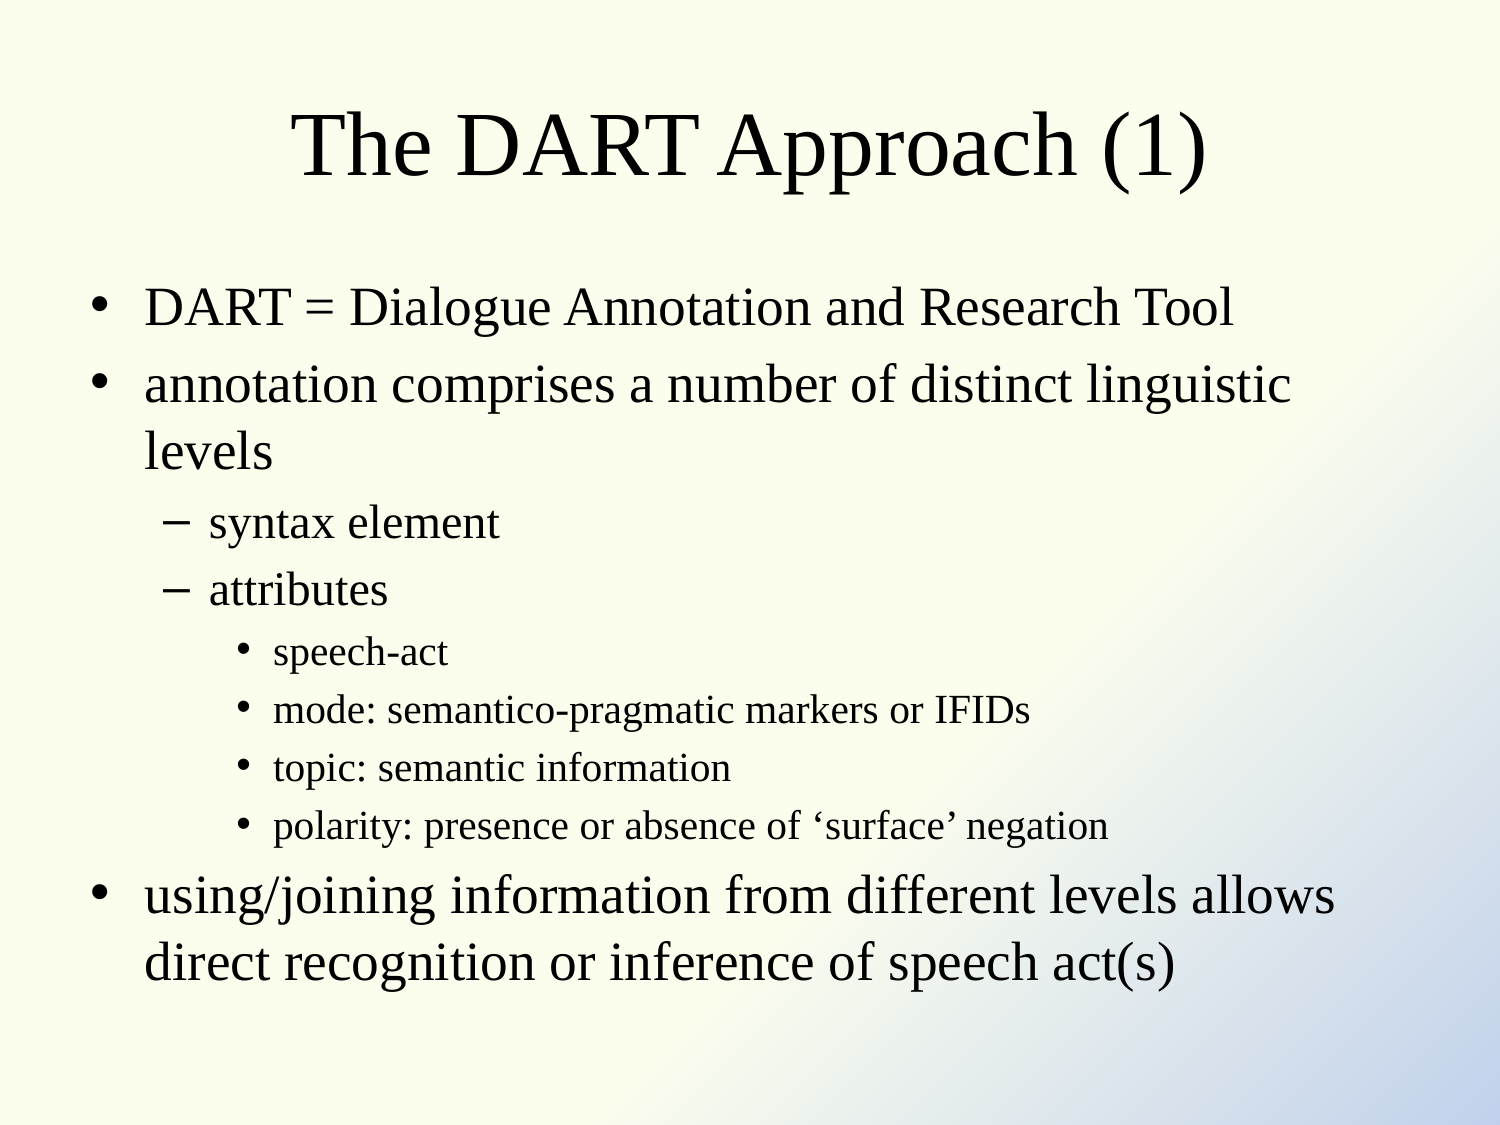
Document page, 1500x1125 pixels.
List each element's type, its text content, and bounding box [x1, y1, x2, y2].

title The DART Approach (1) [75, 45, 1425, 233]
list DART = Dialogue Annotation and Research Tool annotation comprises a number of distinct linguistic levels syntax element attributes speech-act mode: semantico-pragmatic markers or IFIDs topic: semantic information polarity: presence or absence of ‘surface’ negation using/joining information from different levels allows direct recognition or inference of speech act(s) [75, 262, 1425, 1000]
